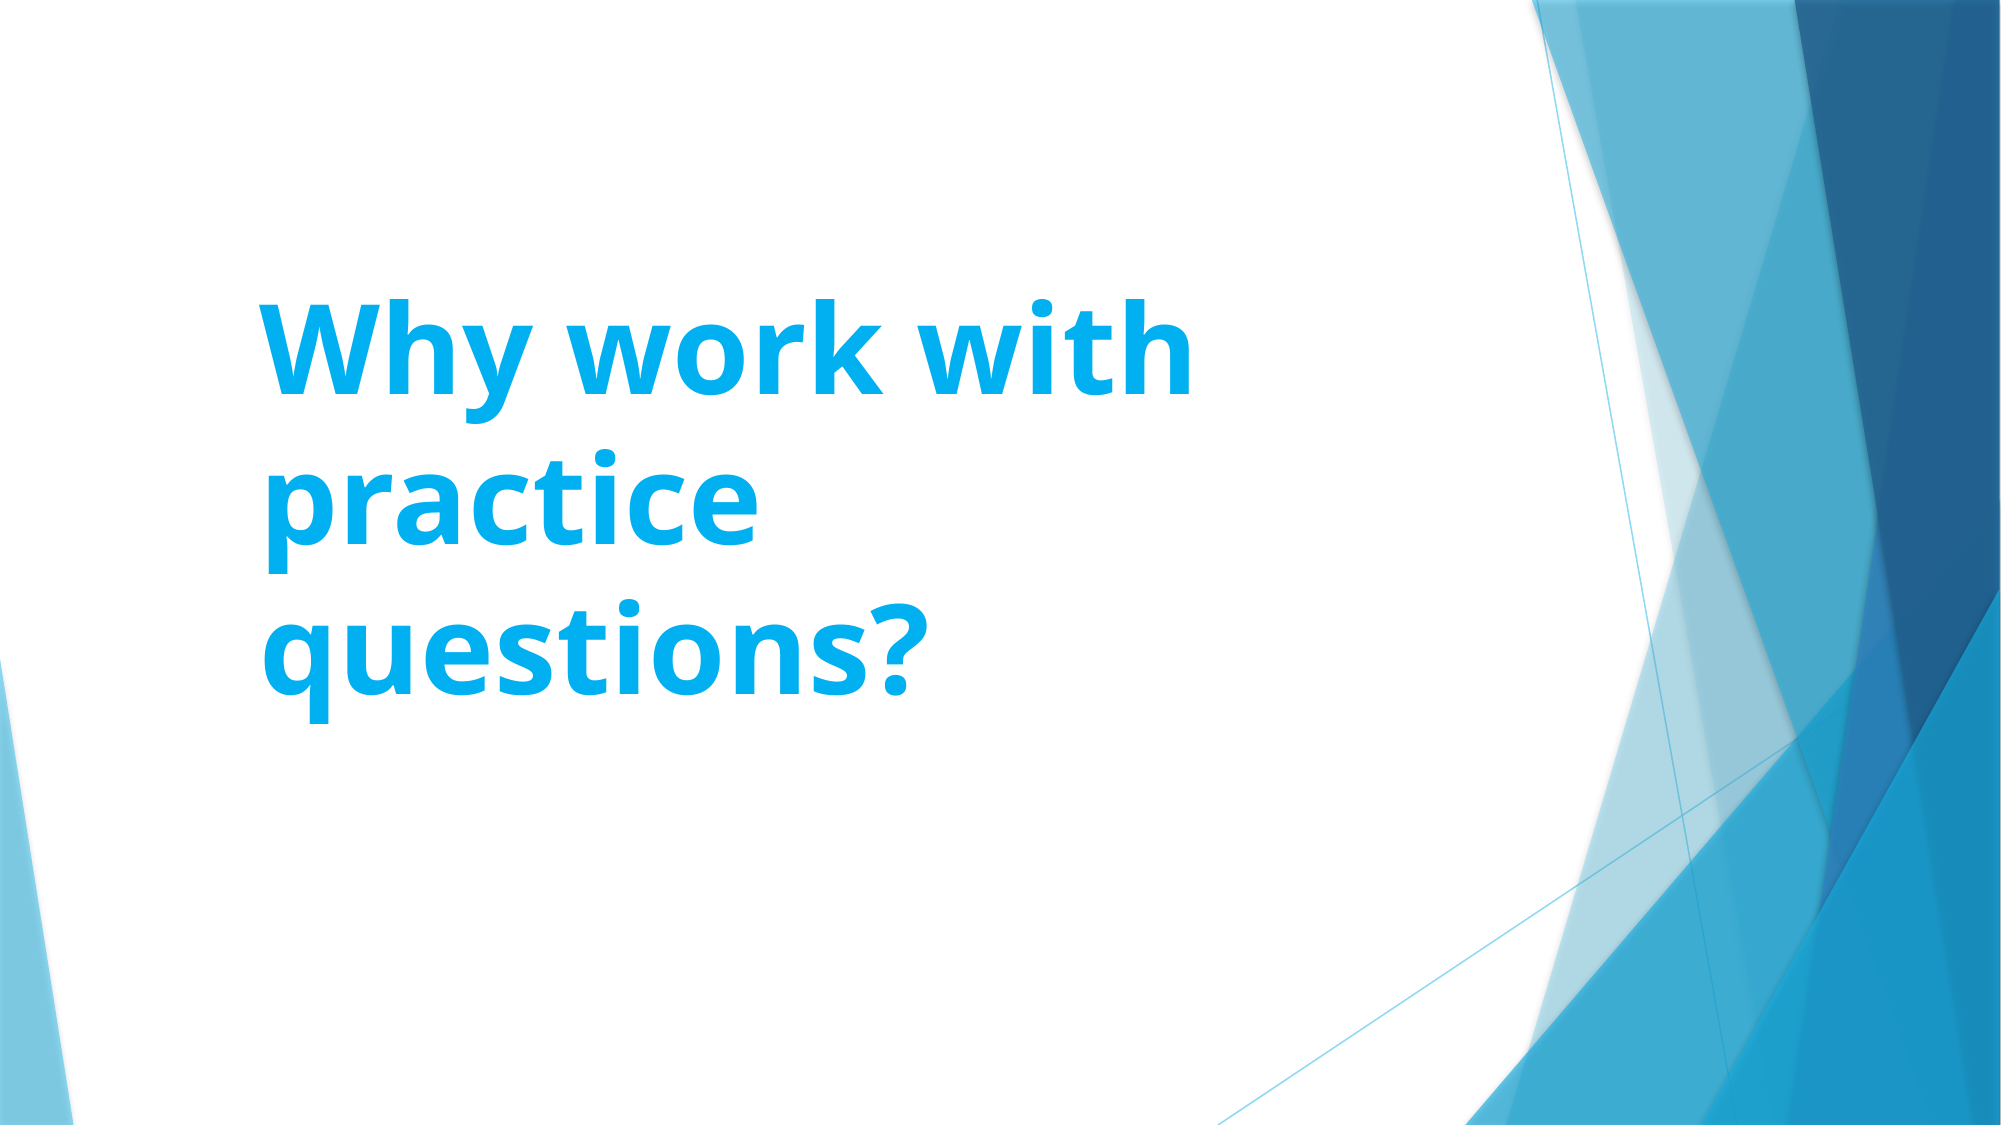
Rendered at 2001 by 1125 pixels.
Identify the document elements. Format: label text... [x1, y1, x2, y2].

title Why work with practice questions? [244, 373, 1428, 616]
